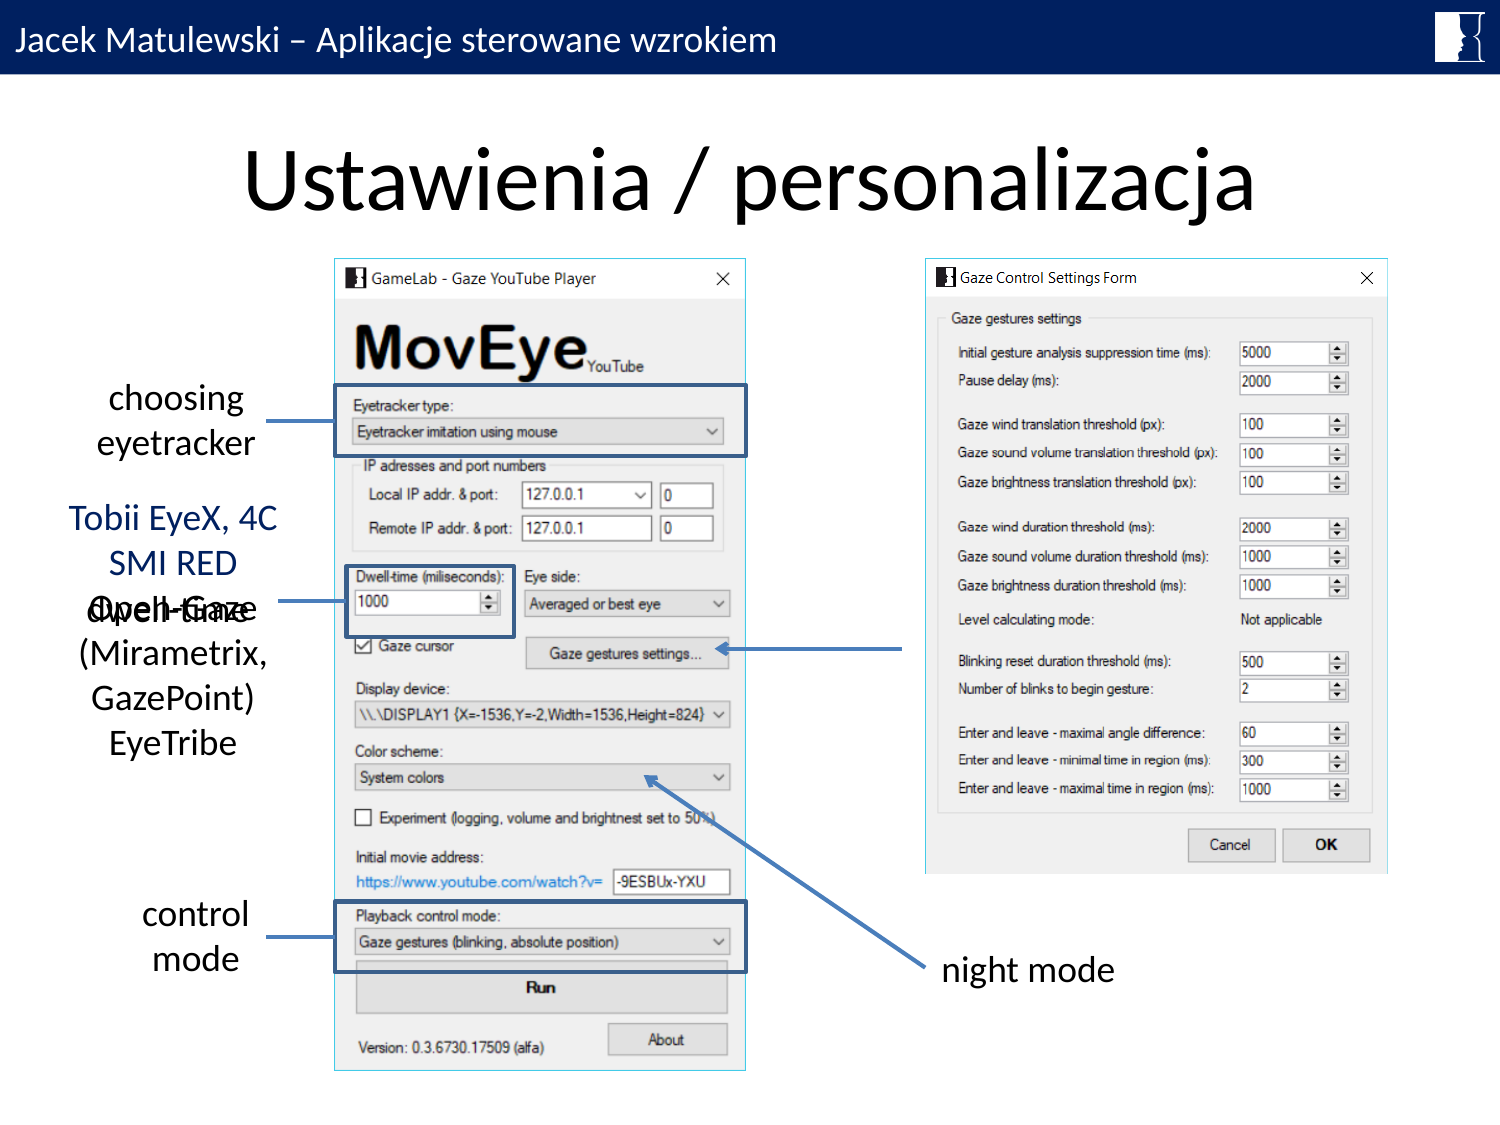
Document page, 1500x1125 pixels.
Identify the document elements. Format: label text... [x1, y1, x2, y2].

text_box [643, 774, 1133, 999]
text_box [125, 881, 747, 988]
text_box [70, 565, 514, 639]
picture [334, 988, 747, 1071]
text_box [714, 258, 1389, 874]
text_box Tobii EyeX, 4C SMI RED Open-Gaze (Mirametrix, GazePoint) EyeTribe [53, 485, 293, 771]
title Ustawienia / personalizacja [75, 83, 1425, 268]
picture [334, 472, 714, 881]
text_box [0, 0, 1500, 75]
picture [334, 258, 714, 364]
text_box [80, 364, 747, 472]
